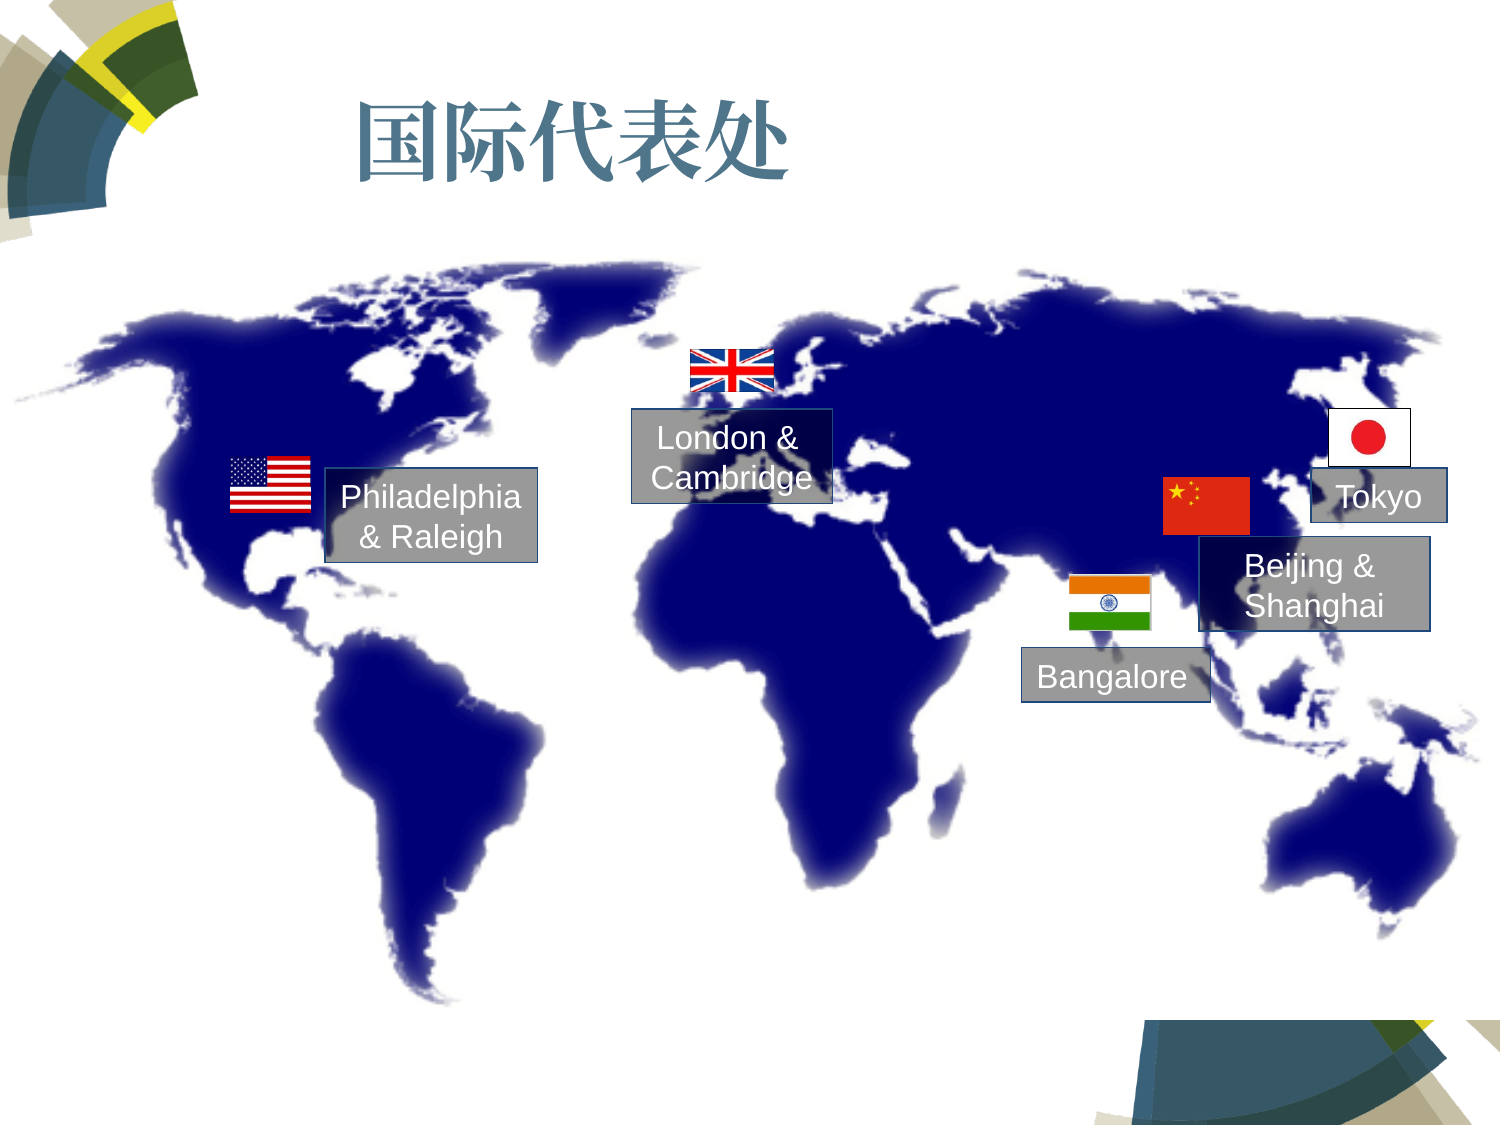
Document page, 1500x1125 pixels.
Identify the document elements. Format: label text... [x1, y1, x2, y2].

picture [0, 0, 1500, 1125]
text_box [229, 455, 538, 566]
title 国际代表处 [338, 54, 1410, 225]
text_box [631, 349, 833, 506]
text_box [1310, 408, 1448, 525]
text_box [1021, 573, 1211, 705]
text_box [1163, 477, 1431, 634]
